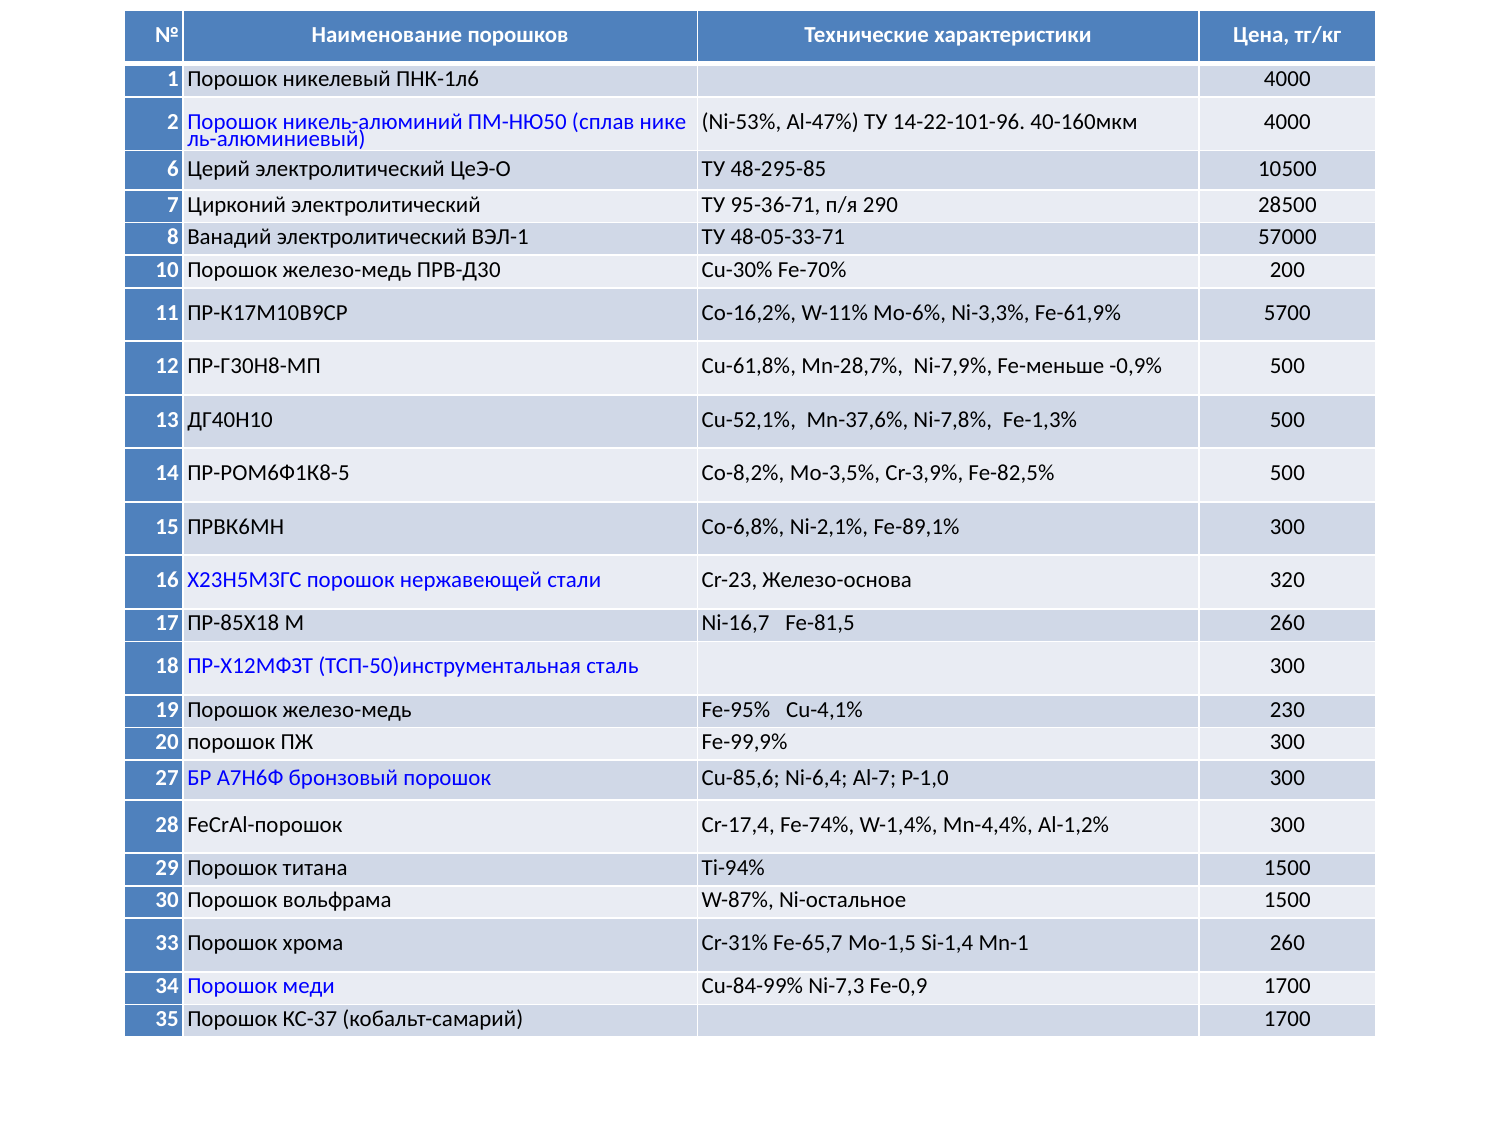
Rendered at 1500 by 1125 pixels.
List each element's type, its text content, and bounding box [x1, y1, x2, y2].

table_cell 500 [1200, 342, 1375, 394]
table_cell 18 [125, 642, 182, 694]
table_cell 17 [125, 610, 182, 641]
table_cell 28 [125, 801, 182, 852]
table_cell 5700 [1200, 289, 1375, 340]
table_cell 230 [1200, 696, 1375, 727]
table_cell Порошок никель-алюминий ПМ-НЮ50 (сплав никель-алюминиевый) [184, 98, 697, 150]
table_header № [125, 11, 182, 61]
table_header Наименование порошков [184, 11, 697, 61]
table_cell 16 [125, 556, 182, 608]
table_cell Цирконий электролитический [184, 191, 697, 222]
table_cell 500 [1200, 449, 1375, 501]
table_cell 260 [1200, 610, 1375, 641]
table_cell 35 [125, 1005, 182, 1036]
table_cell БР А7Н6Ф бронзовый порошок [184, 761, 697, 799]
table_cell 20 [125, 728, 182, 759]
table_cell 7 [125, 191, 182, 222]
table_cell 34 [125, 973, 182, 1004]
table_cell ПР-Х12МФЗТ (ТСП-50)инструментальная сталь [184, 642, 697, 694]
table_cell Fe-99,9% [698, 728, 1198, 759]
table_cell 27 [125, 761, 182, 799]
table_cell Co-16,2%, W-11% Mo-6%, Ni-3,3%, Fe-61,9% [698, 289, 1198, 340]
table_cell 1700 [1200, 1005, 1375, 1036]
table_cell 13 [125, 396, 182, 447]
table_cell Порошок меди [184, 973, 697, 1004]
table_cell [698, 642, 1198, 694]
table_cell ТУ 48-05-33-71 [698, 223, 1198, 254]
table_cell Порошок железо-медь ПРВ-Д30 [184, 256, 697, 287]
table_cell 8 [125, 223, 182, 254]
table_cell Сu-52,1%, Mn-37,6%, Ni-7,8%, Fe-1,3% [698, 396, 1198, 447]
table_cell 19 [125, 696, 182, 727]
table_cell 10500 [1200, 151, 1375, 189]
table_cell 33 [125, 919, 182, 971]
table_cell 4000 [1200, 98, 1375, 150]
table_cell ПР-Г30Н8-МП [184, 342, 697, 394]
table_cell ПР-К17М10В9СР [184, 289, 697, 340]
table_cell Порошок железо-медь [184, 696, 697, 727]
table_cell 57000 [1200, 223, 1375, 254]
table_cell Ванадий электролитический ВЭЛ-1 [184, 223, 697, 254]
table_cell 11 [125, 289, 182, 340]
table_cell 500 [1200, 396, 1375, 447]
table_cell Cr-31% Fe-65,7 Mo-1,5 Si-1,4 Mn-1 [698, 919, 1198, 971]
table_cell 1500 [1200, 854, 1375, 885]
table_cell 1500 [1200, 887, 1375, 917]
table_cell [698, 66, 1198, 96]
table_cell 6 [125, 151, 182, 189]
table_cell ТУ 95-36-71, п/я 290 [698, 191, 1198, 222]
table_cell 2 [125, 98, 182, 150]
table_cell W-87%, Ni-остальное [698, 887, 1198, 917]
table_cell 260 [1200, 919, 1375, 971]
table_cell Cr-23, Железо-основа [698, 556, 1198, 608]
table_cell Порошок титана [184, 854, 697, 885]
table_cell Х23Н5М3ГС порошок нержавеющей стали [184, 556, 697, 608]
table_cell ТУ 48-295-85 [698, 151, 1198, 189]
table_cell 29 [125, 854, 182, 885]
table_cell порошок ПЖ [184, 728, 697, 759]
table_cell FeCrAl-порошок [184, 801, 697, 852]
table_cell Порошок никелевый ПНК-1л6 [184, 66, 697, 96]
table_cell Co-6,8%, Ni-2,1%, Fe-89,1% [698, 503, 1198, 554]
table_cell ПРВК6МН [184, 503, 697, 554]
table_cell Церий электролитический ЦеЭ-О [184, 151, 697, 189]
table_cell Cu-85,6; Ni-6,4; Al-7; P-1,0 [698, 761, 1198, 799]
table_cell Порошок хрома [184, 919, 697, 971]
table_cell 14 [125, 449, 182, 501]
table_cell Co-8,2%, Mo-3,5%, Cr-3,9%, Fe-82,5% [698, 449, 1198, 501]
table_cell Cu-30% Fe-70% [698, 256, 1198, 287]
table_cell Порошок вольфрама [184, 887, 697, 917]
table_cell 15 [125, 503, 182, 554]
table_cell 320 [1200, 556, 1375, 608]
table_cell (Ni-53%, Al-47%) ТУ 14-22-101-96. 40-160мкм [698, 98, 1198, 150]
table_cell ДГ40Н10 [184, 396, 697, 447]
table_cell Cu-84-99% Ni-7,3 Fe-0,9 [698, 973, 1198, 1004]
table_cell 200 [1200, 256, 1375, 287]
table_cell Cu-61,8%, Mn-28,7%, Ni-7,9%, Fe-меньше -0,9% [698, 342, 1198, 394]
table_cell 300 [1200, 761, 1375, 799]
table_cell 12 [125, 342, 182, 394]
table_cell 300 [1200, 801, 1375, 852]
table_cell Ni-16,7 Fe-81,5 [698, 610, 1198, 641]
table_cell Ti-94% [698, 854, 1198, 885]
table_cell 300 [1200, 503, 1375, 554]
table_cell Cr-17,4, Fe-74%, W-1,4%, Mn-4,4%, Al-1,2% [698, 801, 1198, 852]
table_cell ПР-85Х18 М [184, 610, 697, 641]
table_cell Fe-95% Cu-4,1% [698, 696, 1198, 727]
table_header Технические характеристики [698, 11, 1198, 61]
table_cell 4000 [1200, 66, 1375, 96]
table_cell Порошок КС-37 (кобальт-самарий) [184, 1005, 697, 1036]
table_cell 1 [125, 66, 182, 96]
table_cell 30 [125, 887, 182, 917]
table_cell [698, 1005, 1198, 1036]
table_cell 1700 [1200, 973, 1375, 1004]
table_cell 10 [125, 256, 182, 287]
table_cell 300 [1200, 728, 1375, 759]
table_cell 300 [1200, 642, 1375, 694]
table_cell 28500 [1200, 191, 1375, 222]
table_cell ПР-РОМ6Ф1К8-5 [184, 449, 697, 501]
table_header Цена, тг/кг [1200, 11, 1375, 61]
